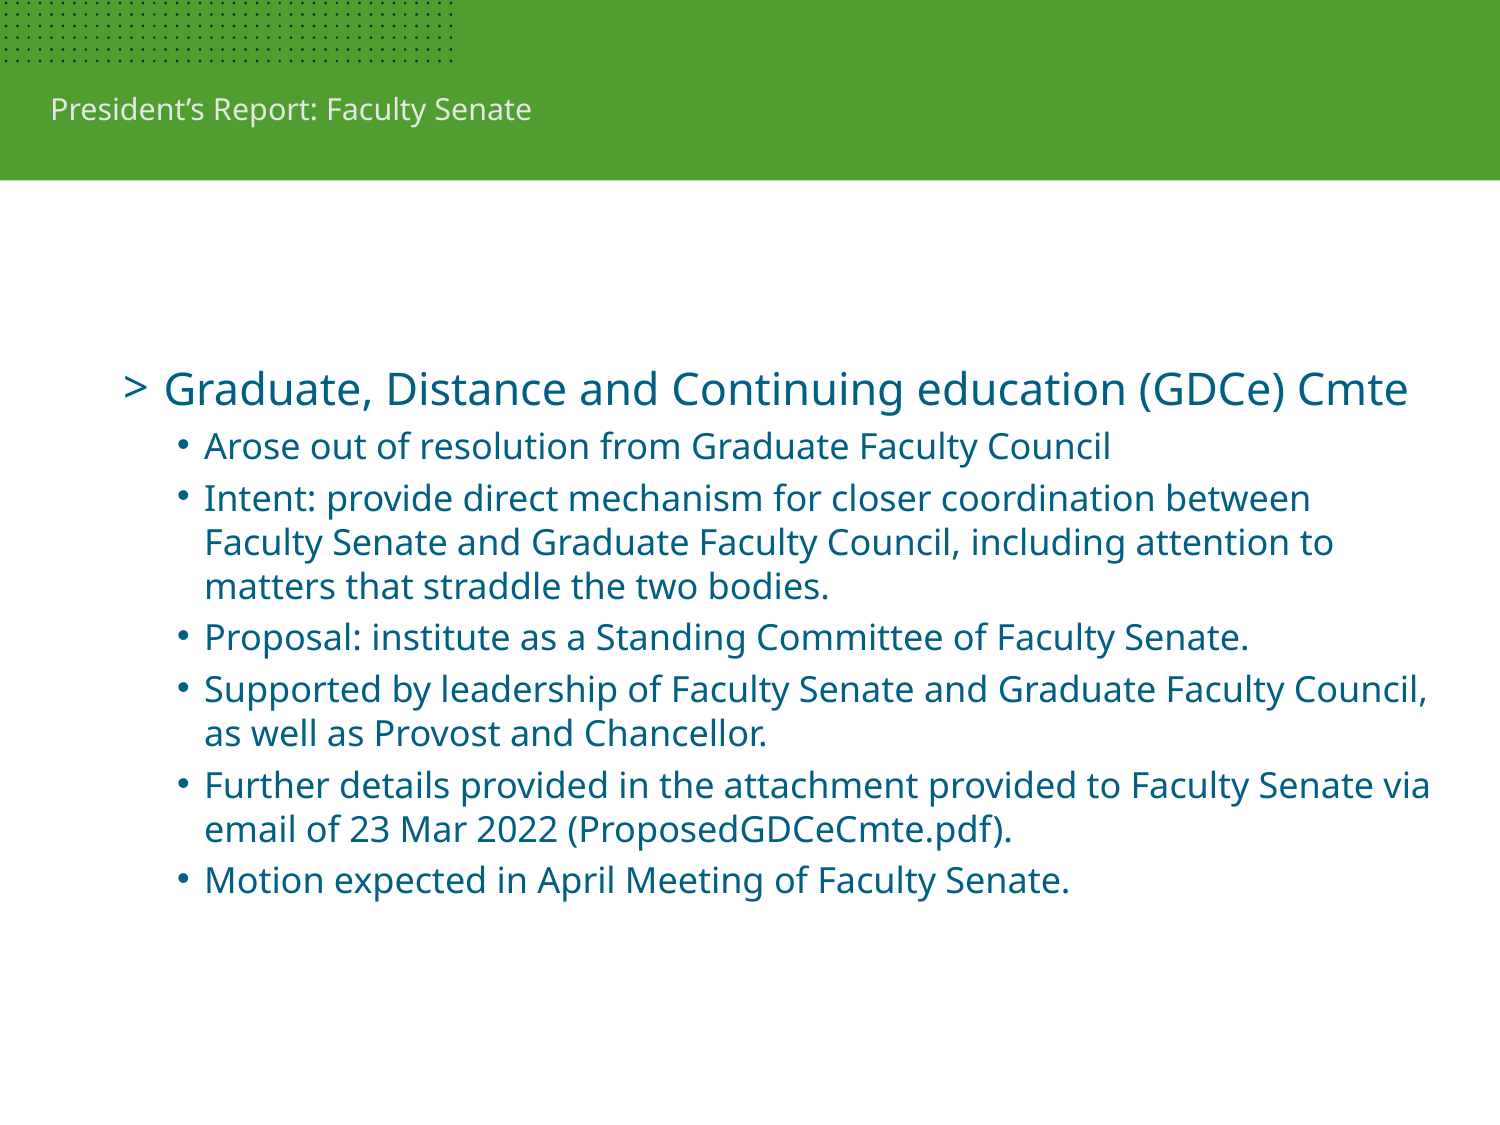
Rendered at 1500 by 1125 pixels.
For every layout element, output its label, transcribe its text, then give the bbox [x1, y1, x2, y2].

list President’s Report: Faculty Senate [35, 80, 1409, 138]
list Graduate, Distance and Continuing education (GDCe) Cmte Arose out of resolution from Graduate Faculty Council Intent: provide direct mechanism for closer coordination between Faculty Senate and Graduate Faculty Council, including attention to matters that straddle the two bodies. Proposal: institute as a Standing Committee of Faculty Senate. Supported by leadership of Faculty Senate and Graduate Faculty Council, as well as Provost and Chancellor. Further details provided in the attachment provided to Faculty Senate via email of 23 Mar 2022 (ProposedGDCeCmte.pdf). Motion expected in April Meeting of Faculty Senate. [108, 354, 1453, 921]
